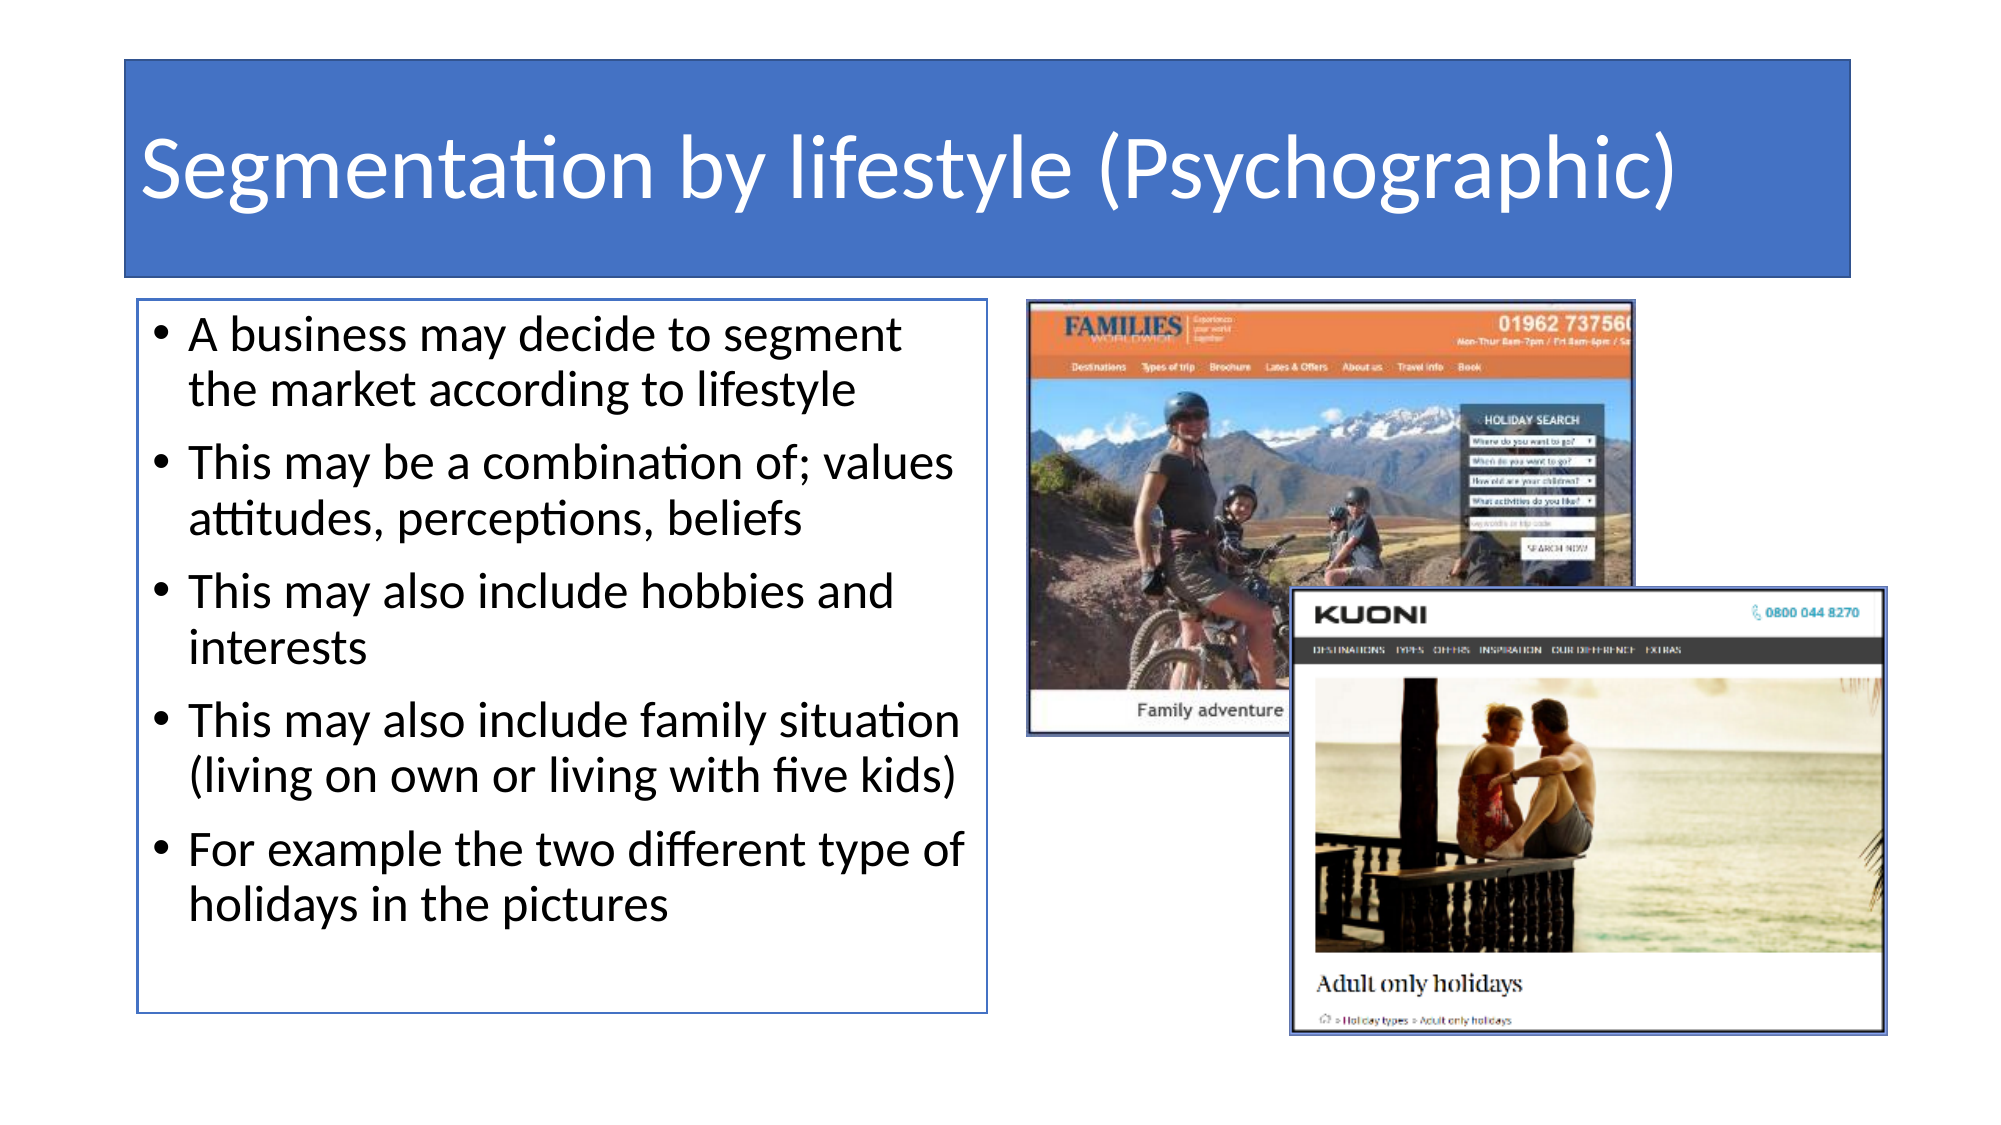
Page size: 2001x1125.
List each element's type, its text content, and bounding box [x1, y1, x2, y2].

picture [1026, 299, 1888, 1036]
list A business may decide to segment the market according to lifestyle This may be a combination of; values attitudes, perceptions, beliefs This may also include hobbies and interests This may also include family situation (living on own or living with five kids) For example the two different type of holidays in the pictures [136, 298, 988, 1014]
title Segmentation by lifestyle (Psychographic) [124, 59, 1851, 278]
